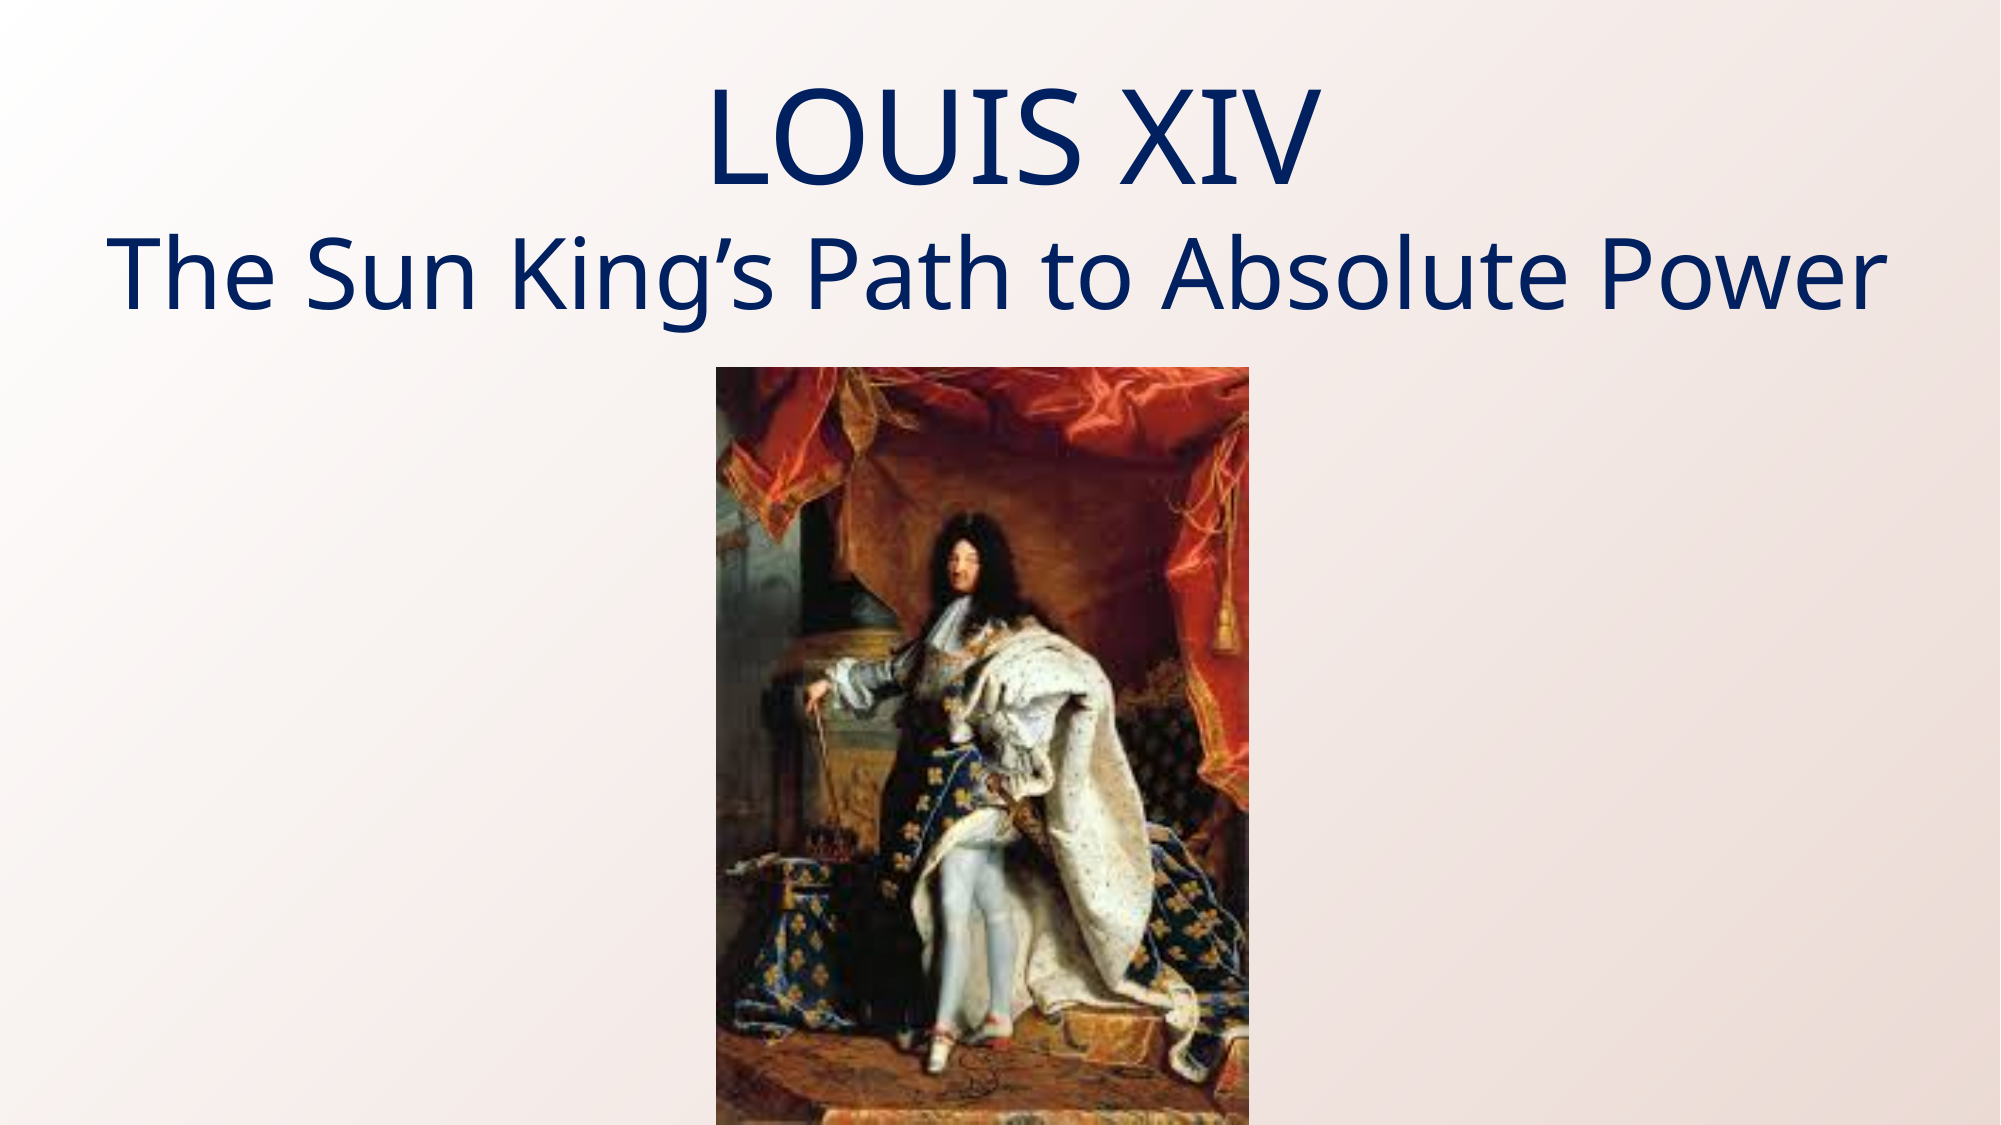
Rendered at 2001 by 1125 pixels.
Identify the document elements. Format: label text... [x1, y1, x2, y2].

title LOUIS XIV The Sun King’s Path to Absolute Power [90, 42, 1934, 510]
picture [716, 366, 1249, 1125]
